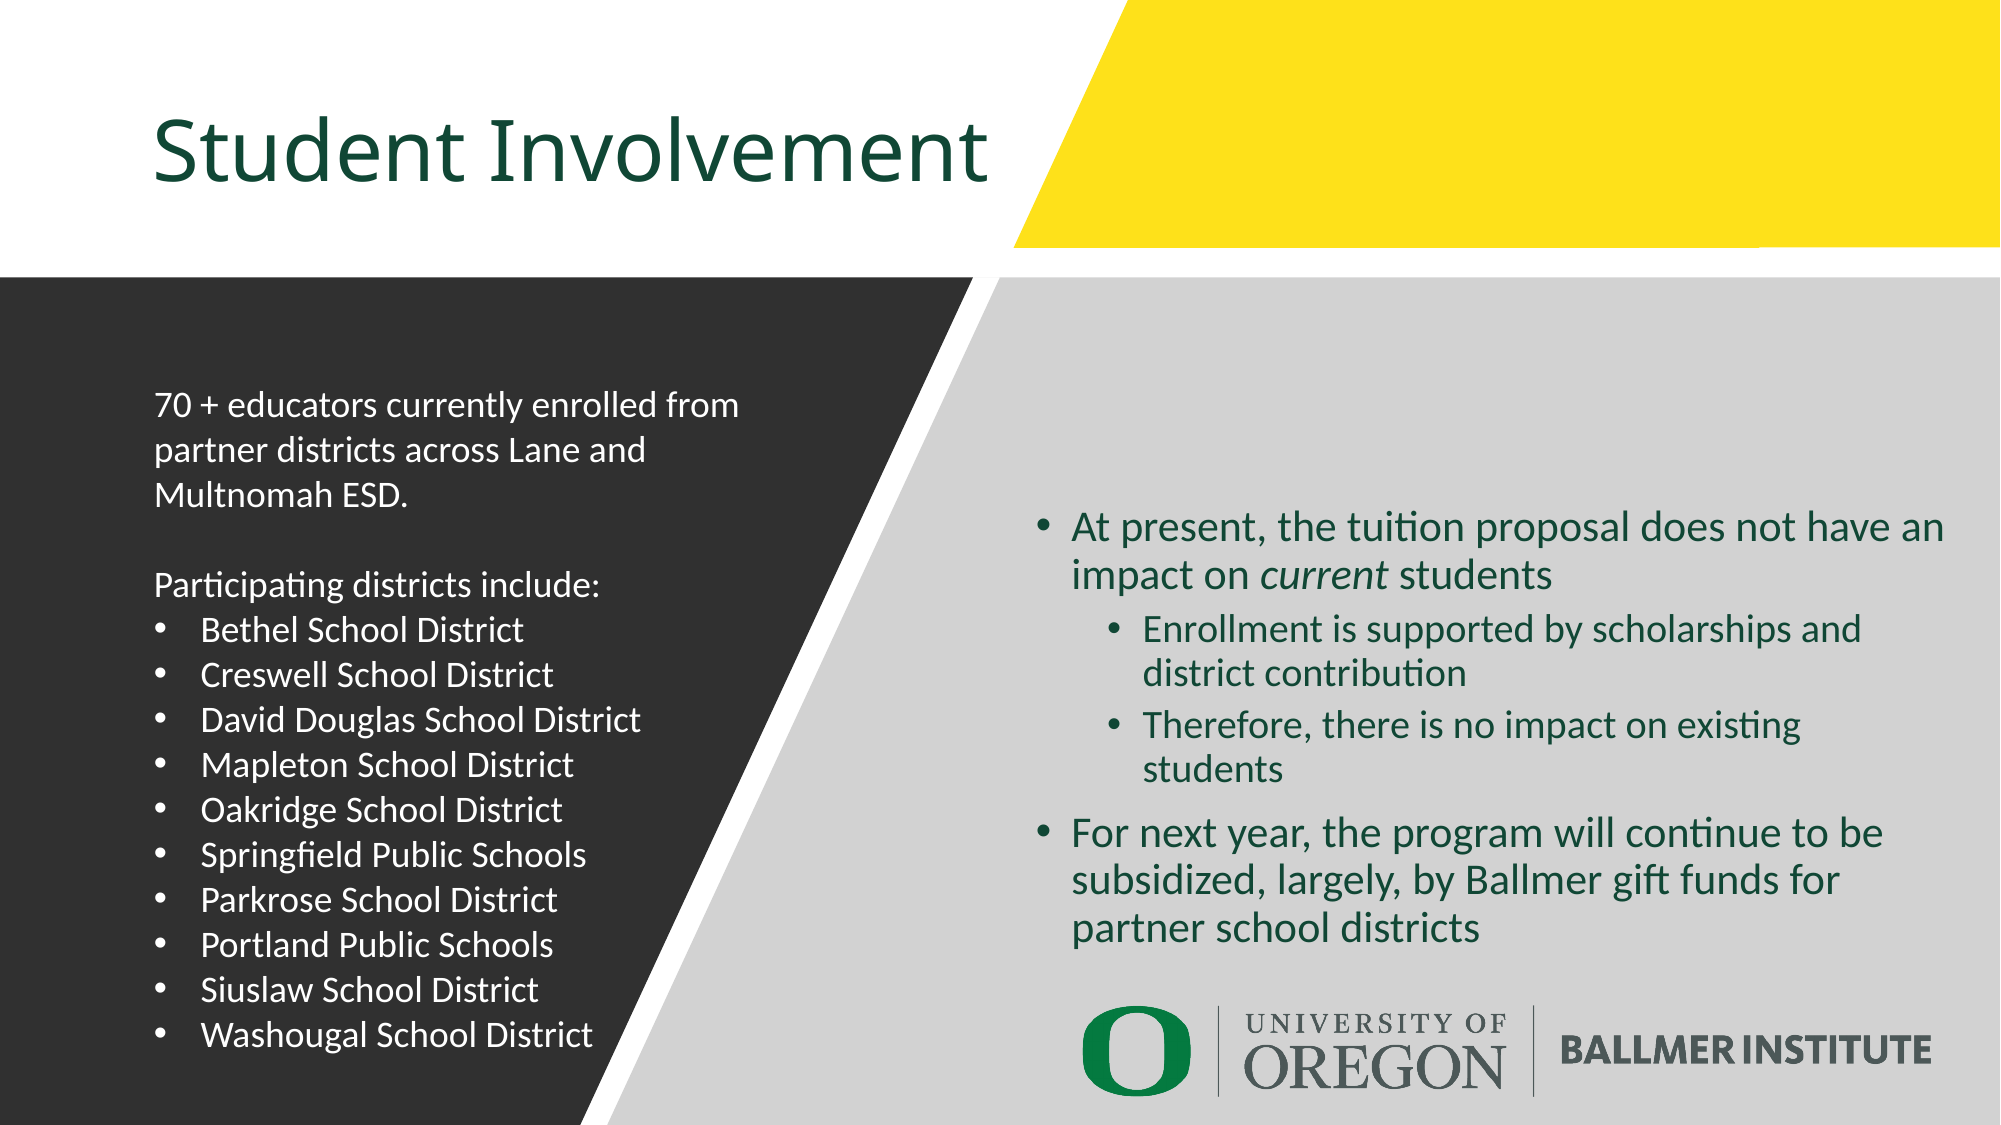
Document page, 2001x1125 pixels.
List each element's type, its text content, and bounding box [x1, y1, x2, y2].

list At present, the tuition proposal does not have an impact on current students Enrollment is supported by scholarships and district contribution Therefore, there is no impact on existing students For next year, the program will continue to be subsidized, largely, by Ballmer gift funds for partner school districts [1020, 363, 1966, 961]
title Student Involvement [137, 59, 1014, 248]
picture [1082, 1005, 1931, 1097]
text_box [606, 276, 2000, 1125]
text_box 70 + educators currently enrolled from partner districts across Lane and Multnomah ESD. Participating districts include: Bethel School District Creswell School District David Douglas School District Mapleton School District Oakridge School District Springfield Public Schools Parkrose School District Portland Public Schools Siuslaw School District Washougal School District [138, 372, 773, 1063]
text_box [0, 276, 975, 1125]
text_box [1011, 0, 2000, 249]
